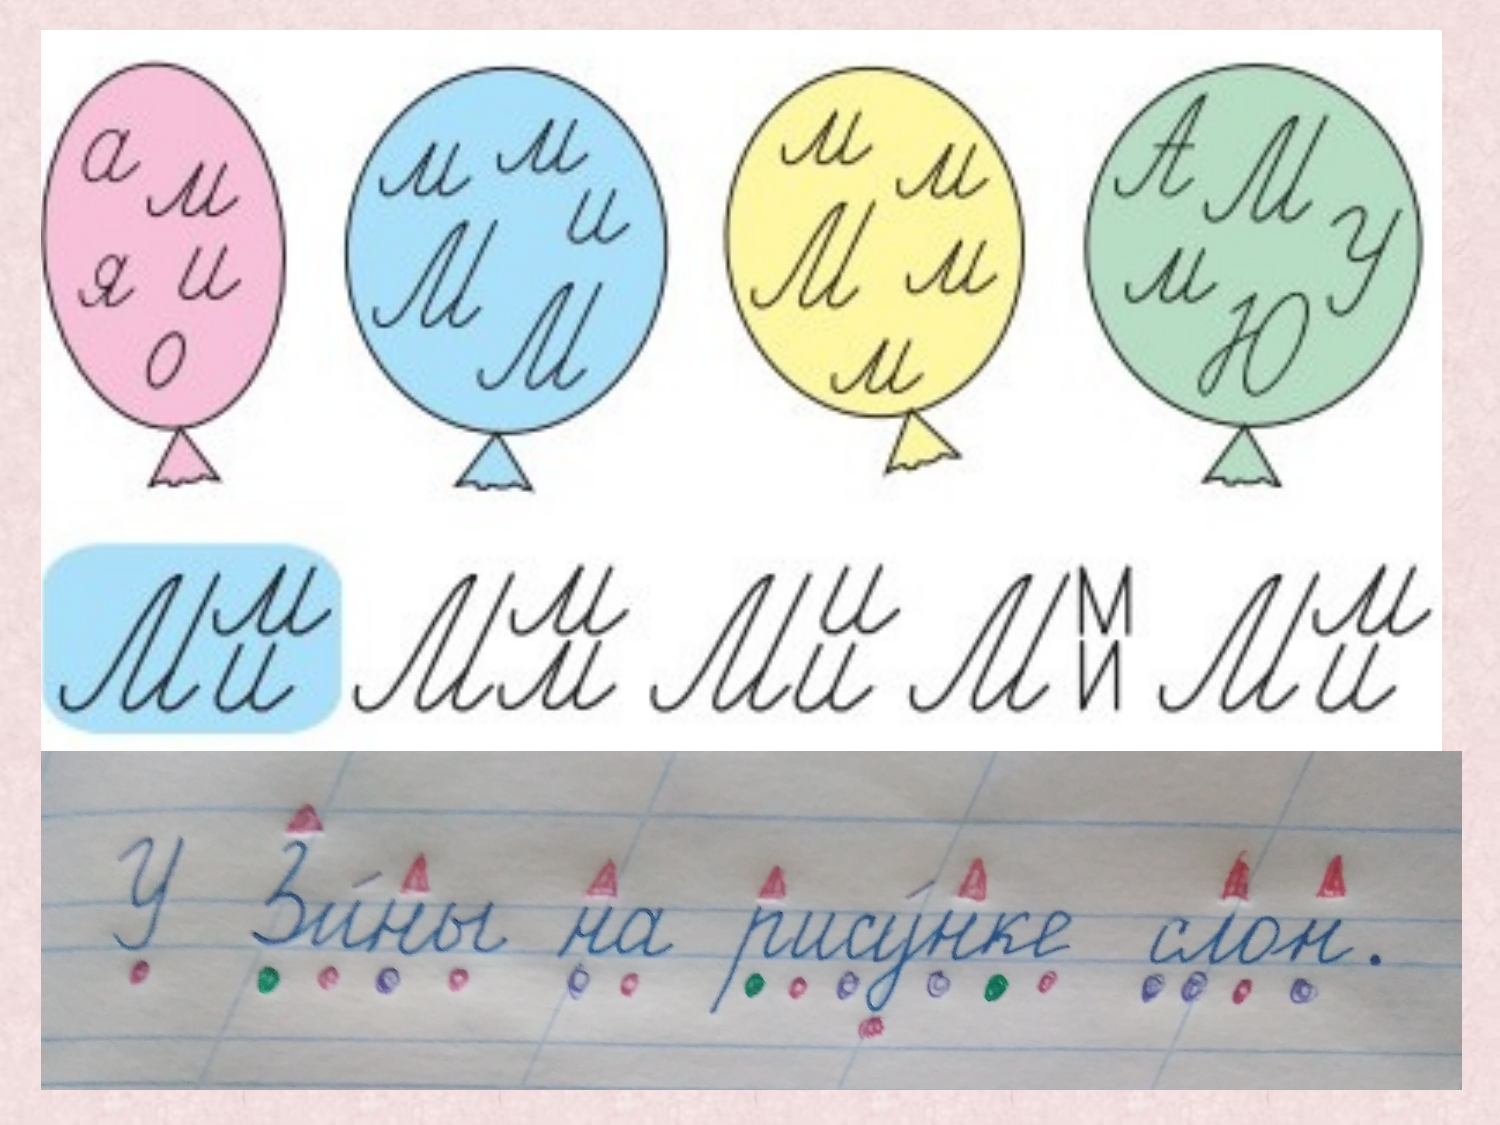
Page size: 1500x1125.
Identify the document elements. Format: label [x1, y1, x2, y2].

picture [41, 30, 1462, 1090]
